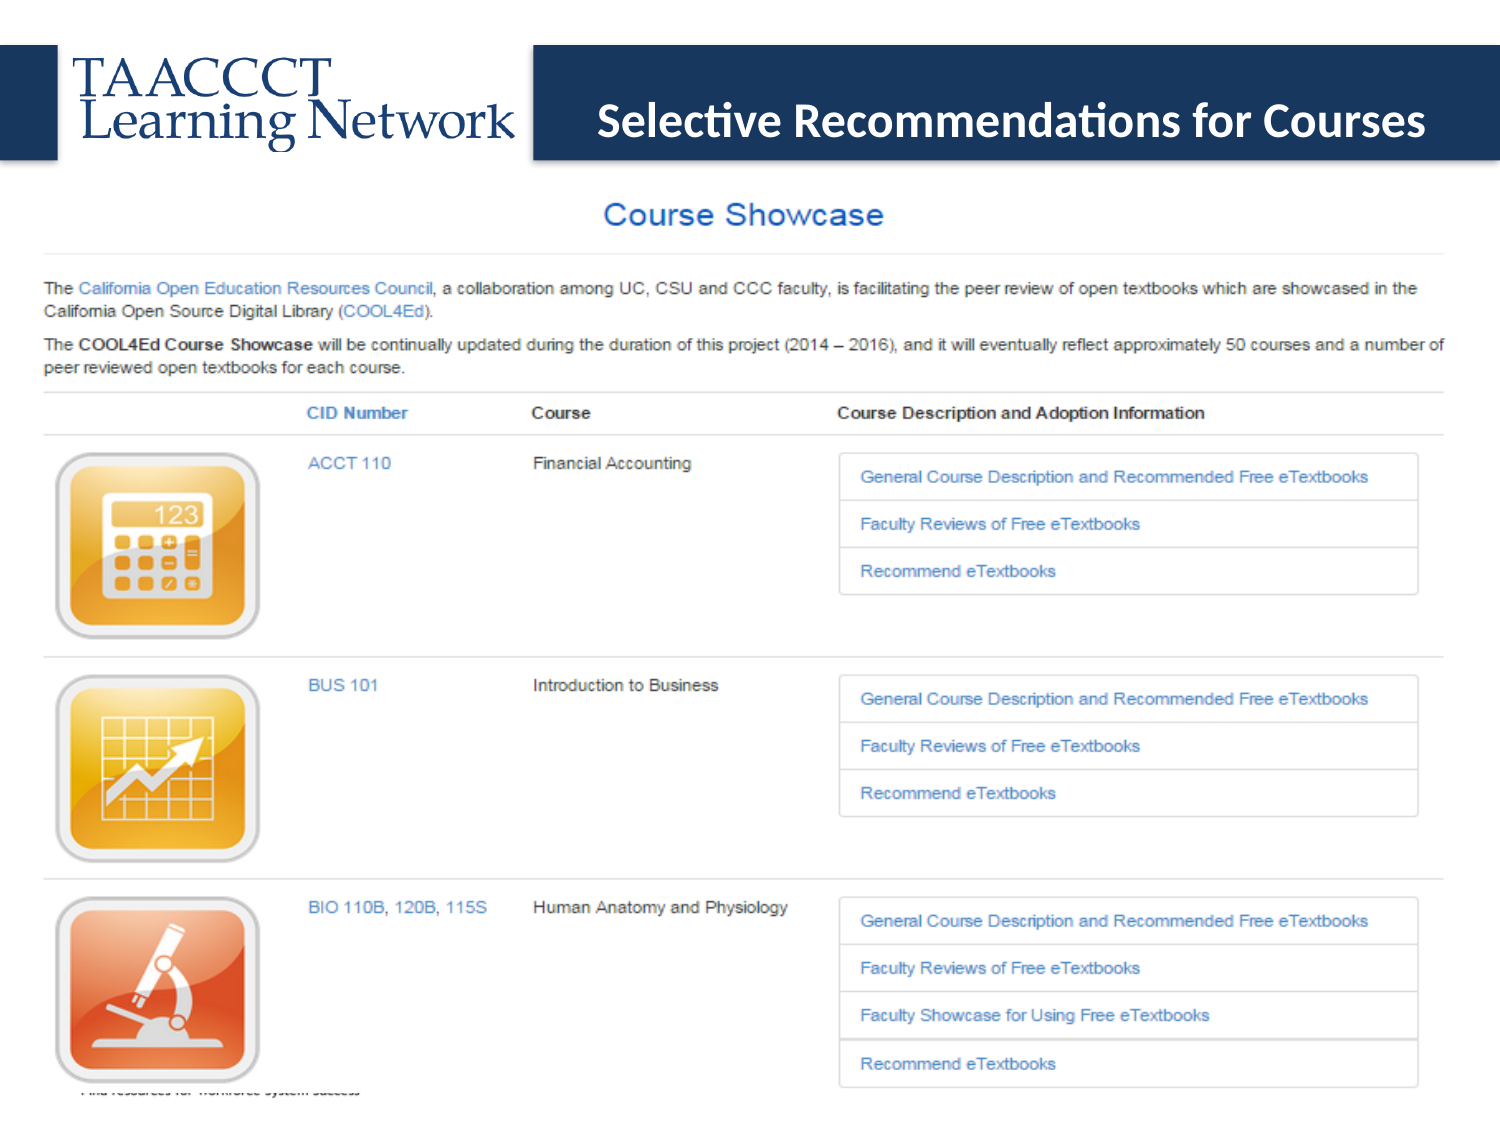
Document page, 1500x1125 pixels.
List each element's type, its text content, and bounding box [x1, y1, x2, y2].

text_box Selective Recommendations for Courses [582, 79, 1442, 155]
picture [12, 188, 1500, 1125]
